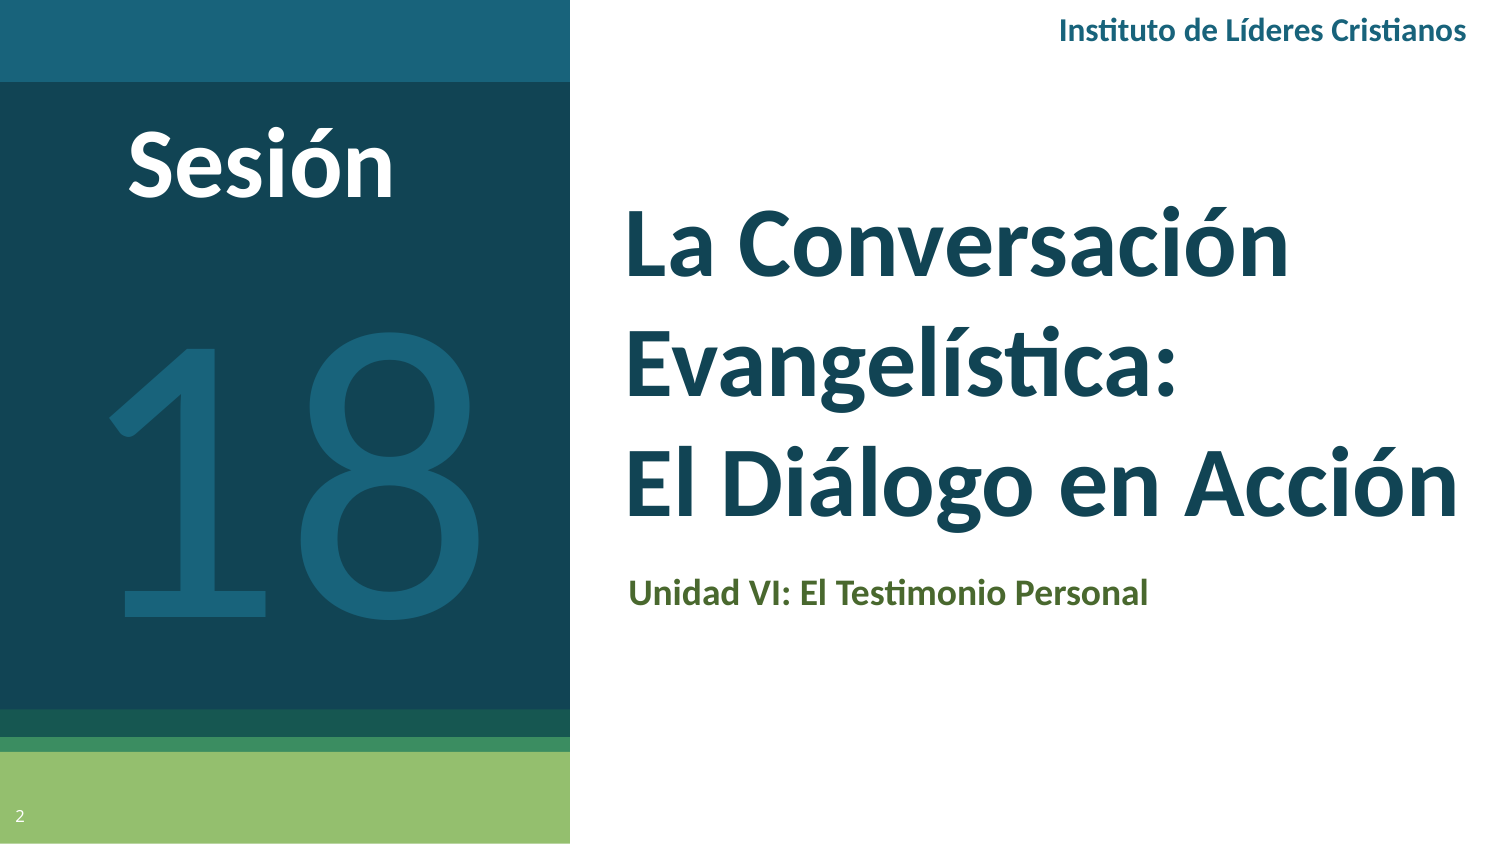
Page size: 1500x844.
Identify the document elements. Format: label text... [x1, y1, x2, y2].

title La Conversación Evangelística: El Diálogo en Acción [609, 361, 1500, 552]
text_box Instituto de Líderes Cristianos [927, 8, 1483, 100]
text_box Sesión [112, 42, 502, 233]
subtitle Unidad VI: El Testimonio Personal [613, 552, 1353, 682]
text_box 18 [0, 137, 570, 765]
slide_number 2 [0, 790, 49, 844]
